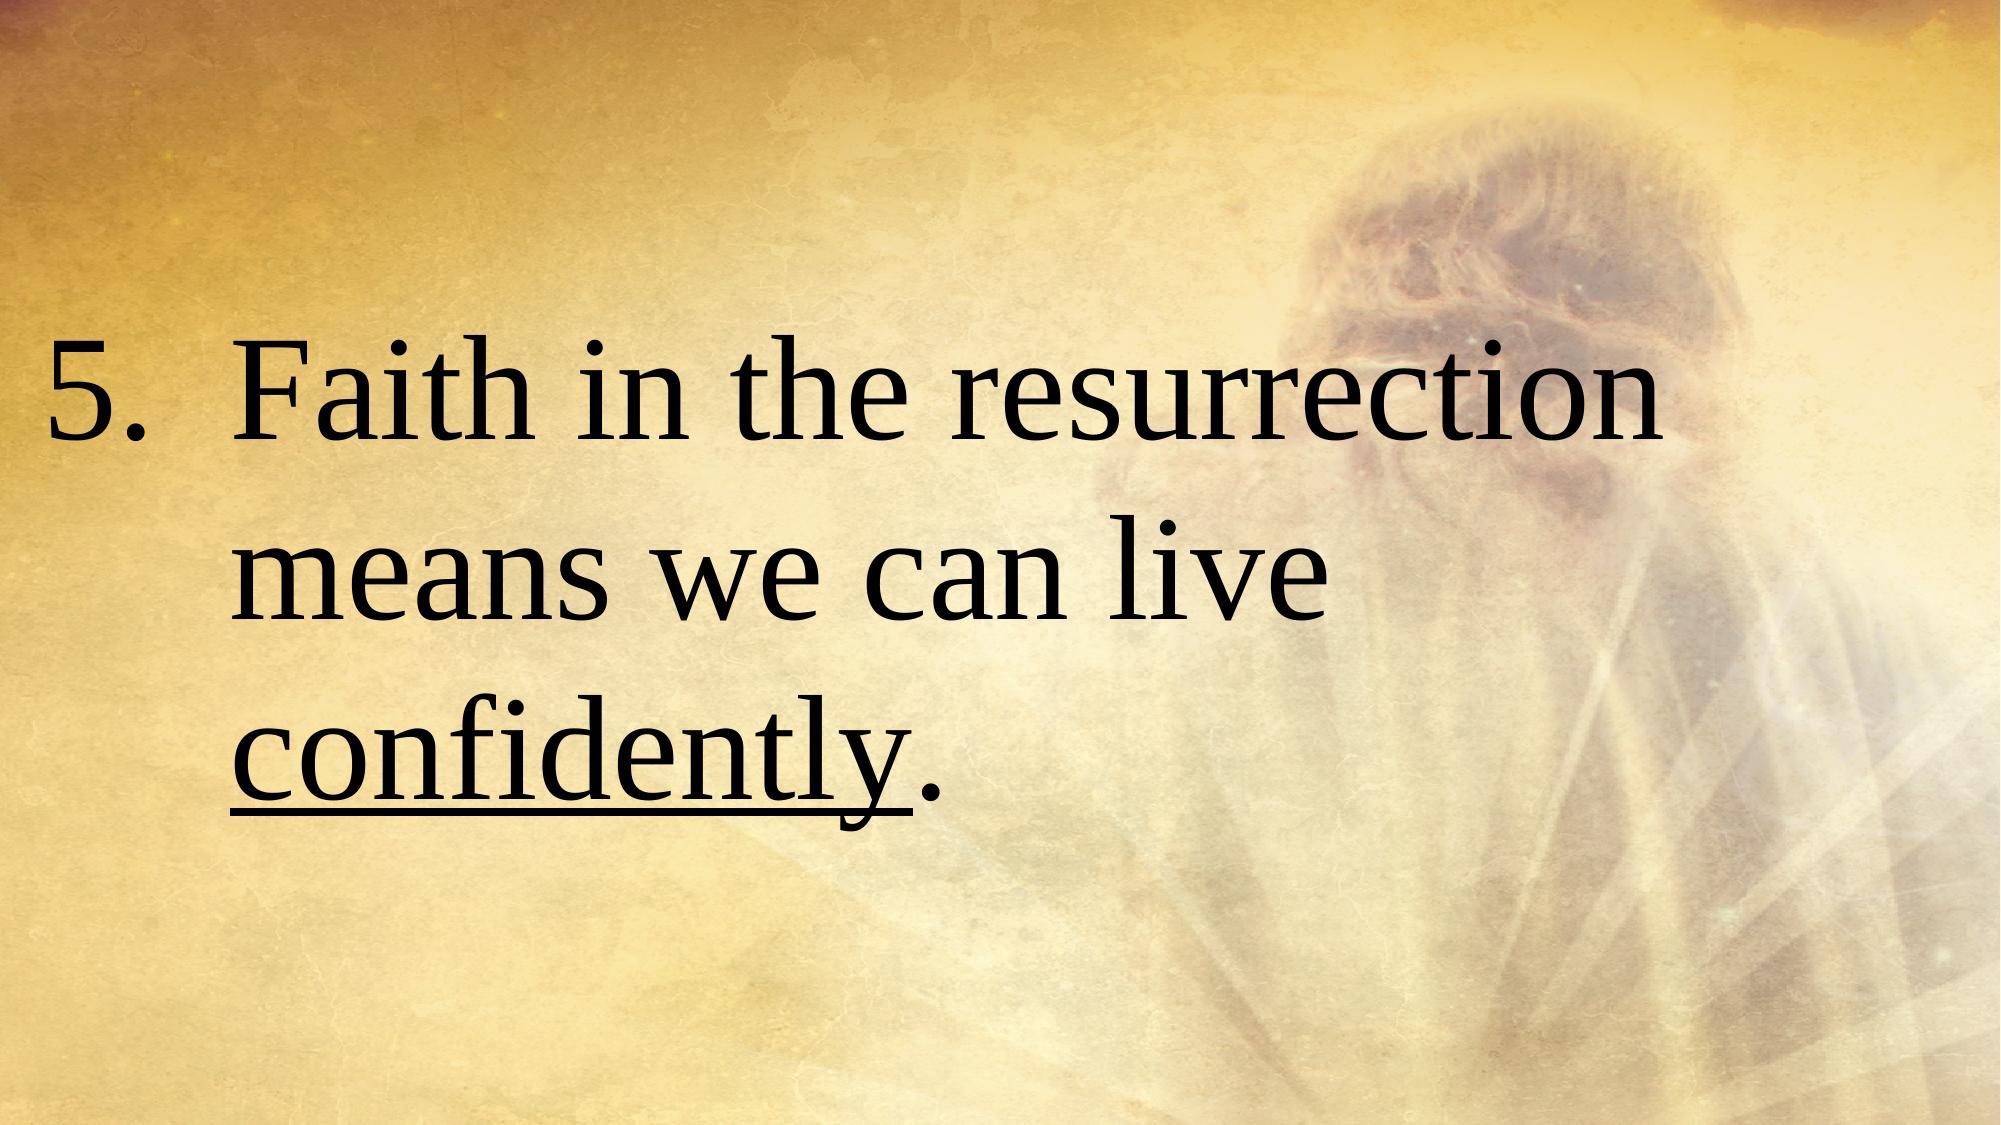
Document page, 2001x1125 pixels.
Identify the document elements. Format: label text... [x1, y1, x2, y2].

picture [0, 0, 2001, 1125]
text_box Faith in the resurrection means we can live confidently. [27, 282, 1969, 837]
